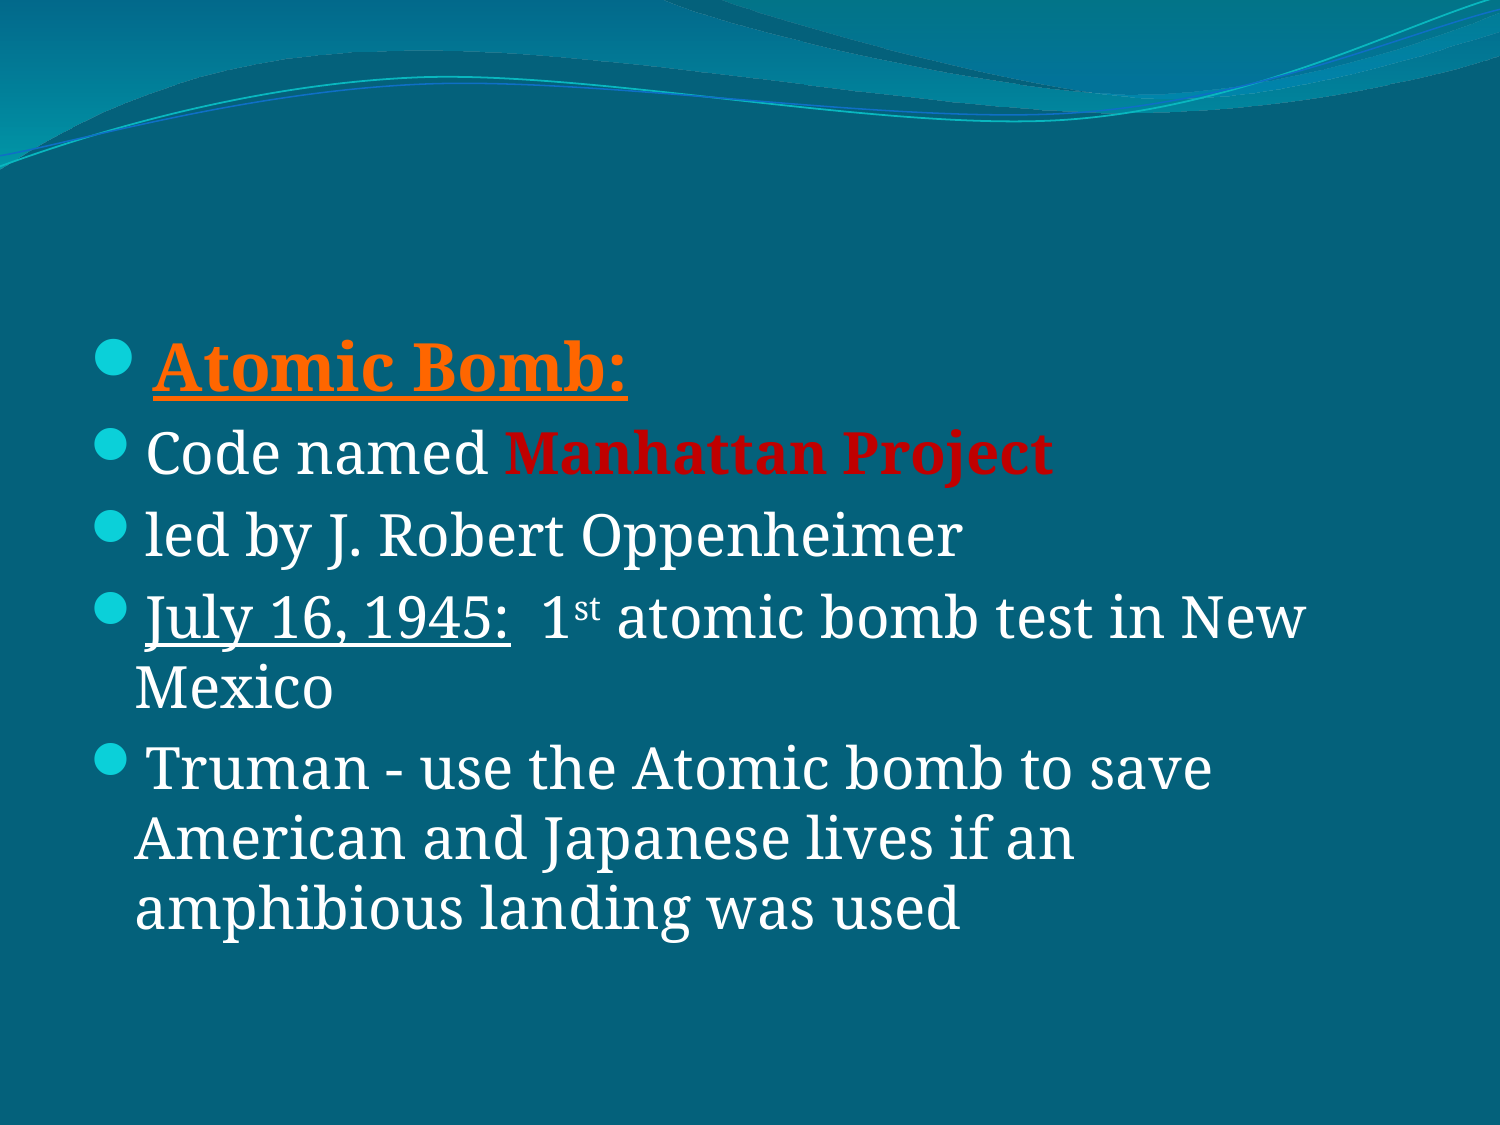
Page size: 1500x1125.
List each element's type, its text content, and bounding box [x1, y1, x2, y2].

list Atomic Bomb: Code named Manhattan Project led by J. Robert Oppenheimer July 16, 1945: 1st atomic bomb test in New Mexico Truman - use the Atomic bomb to save American and Japanese lives if an amphibious landing was used [75, 317, 1425, 1038]
